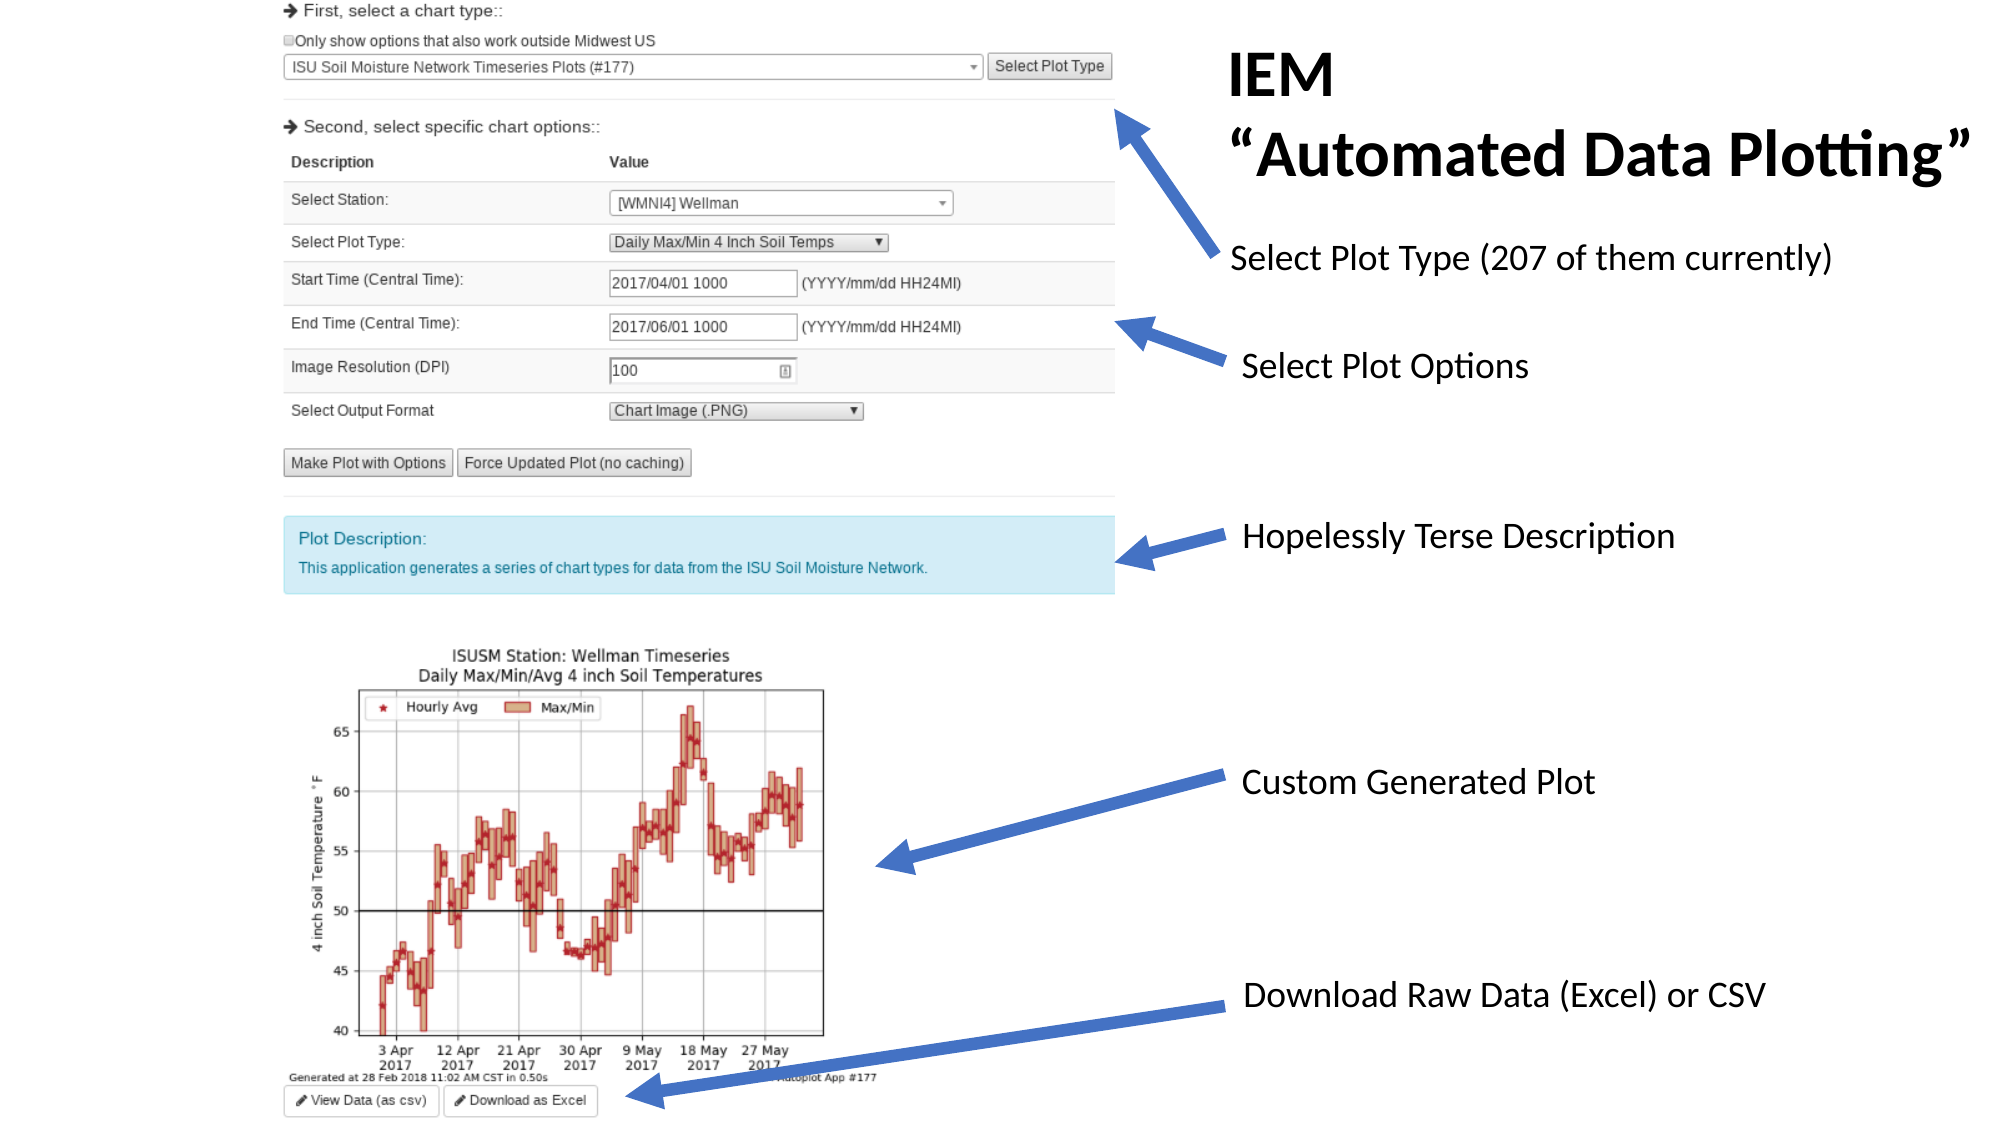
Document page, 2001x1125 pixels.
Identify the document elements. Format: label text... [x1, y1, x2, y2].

text_box Download Raw Data (Excel) or CSV [1228, 962, 1782, 1023]
text_box IEM “Automated Data Plotting” [1212, 21, 1990, 197]
text_box Custom Generated Plot [1227, 749, 1612, 810]
text_box Hopelessly Terse Description [1227, 503, 1692, 564]
text_box Select Plot Type (207 of them currently) [1215, 225, 1849, 286]
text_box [874, 774, 1225, 867]
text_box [1114, 533, 1225, 563]
picture [274, 0, 1115, 1125]
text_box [1114, 321, 1225, 362]
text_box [1114, 108, 1212, 256]
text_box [624, 1005, 1225, 1097]
text_box Select Plot Options [1226, 333, 1545, 393]
